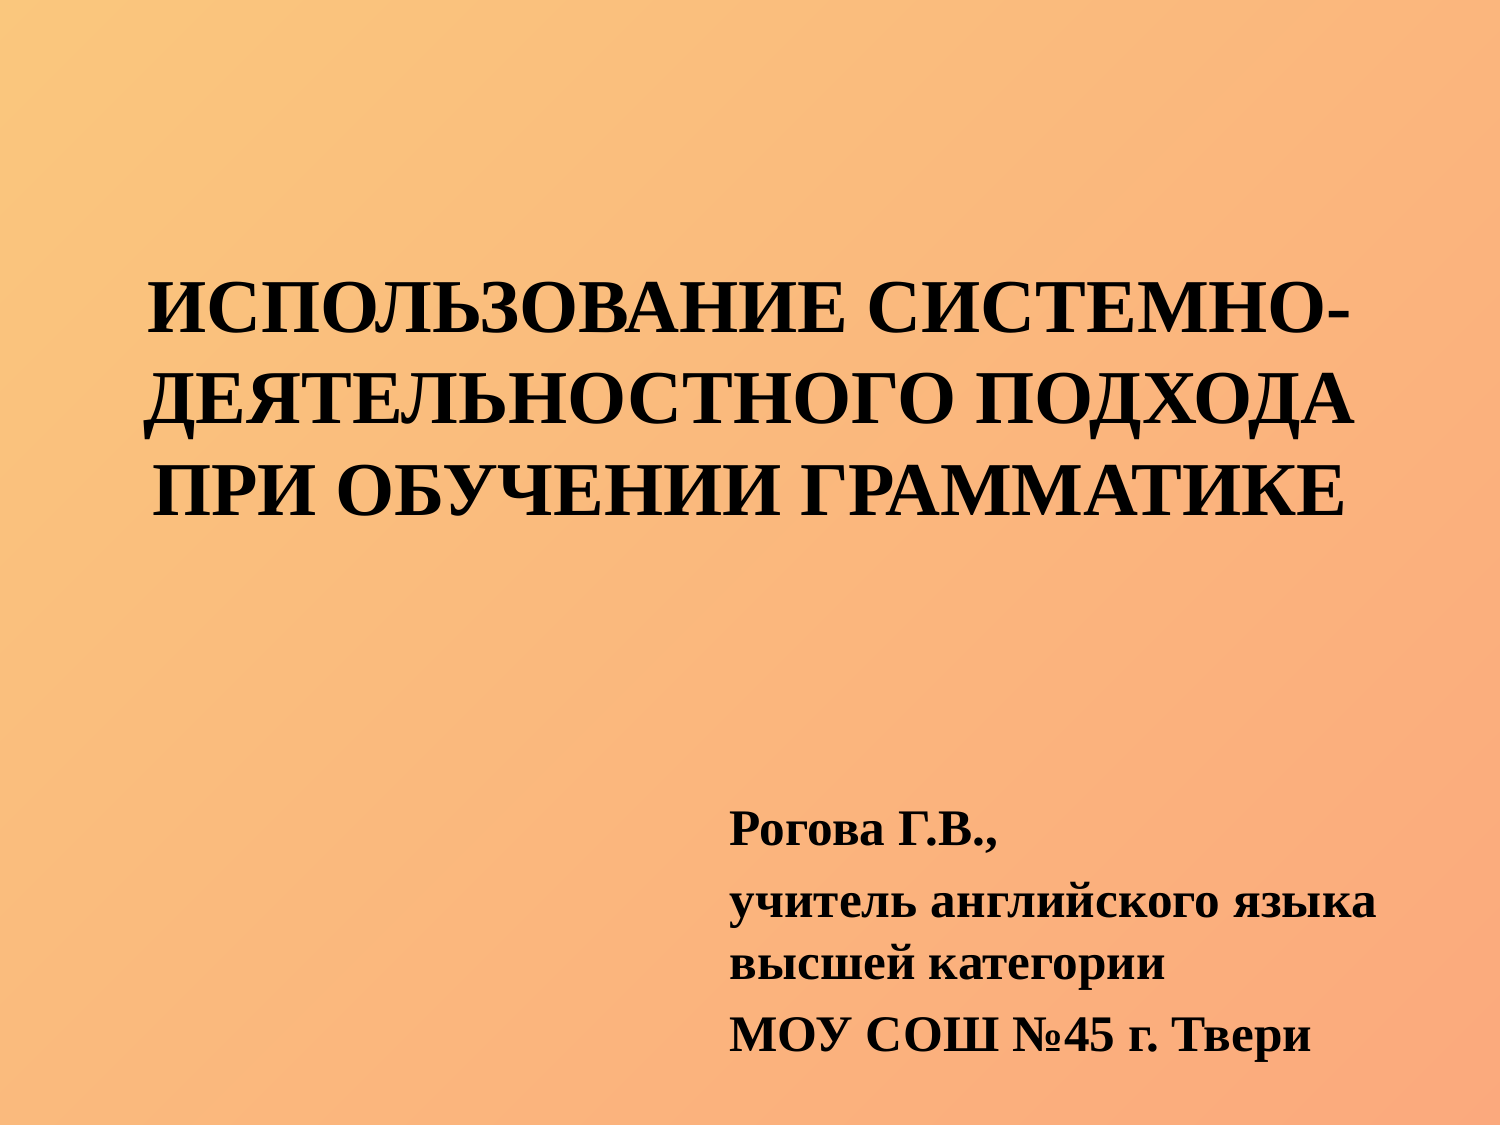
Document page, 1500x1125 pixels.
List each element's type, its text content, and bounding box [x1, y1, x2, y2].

subtitle Рогова Г.В., учитель английского языка высшей категории МОУ СОШ №45 г. Твери [714, 786, 1458, 1075]
title ИСПОЛЬЗОВАНИЕ СИСТЕМНО-ДЕЯТЕЛЬНОСТНОГО ПОДХОДА ПРИ ОБУЧЕНИИ ГРАММАТИКЕ [112, 196, 1388, 591]
